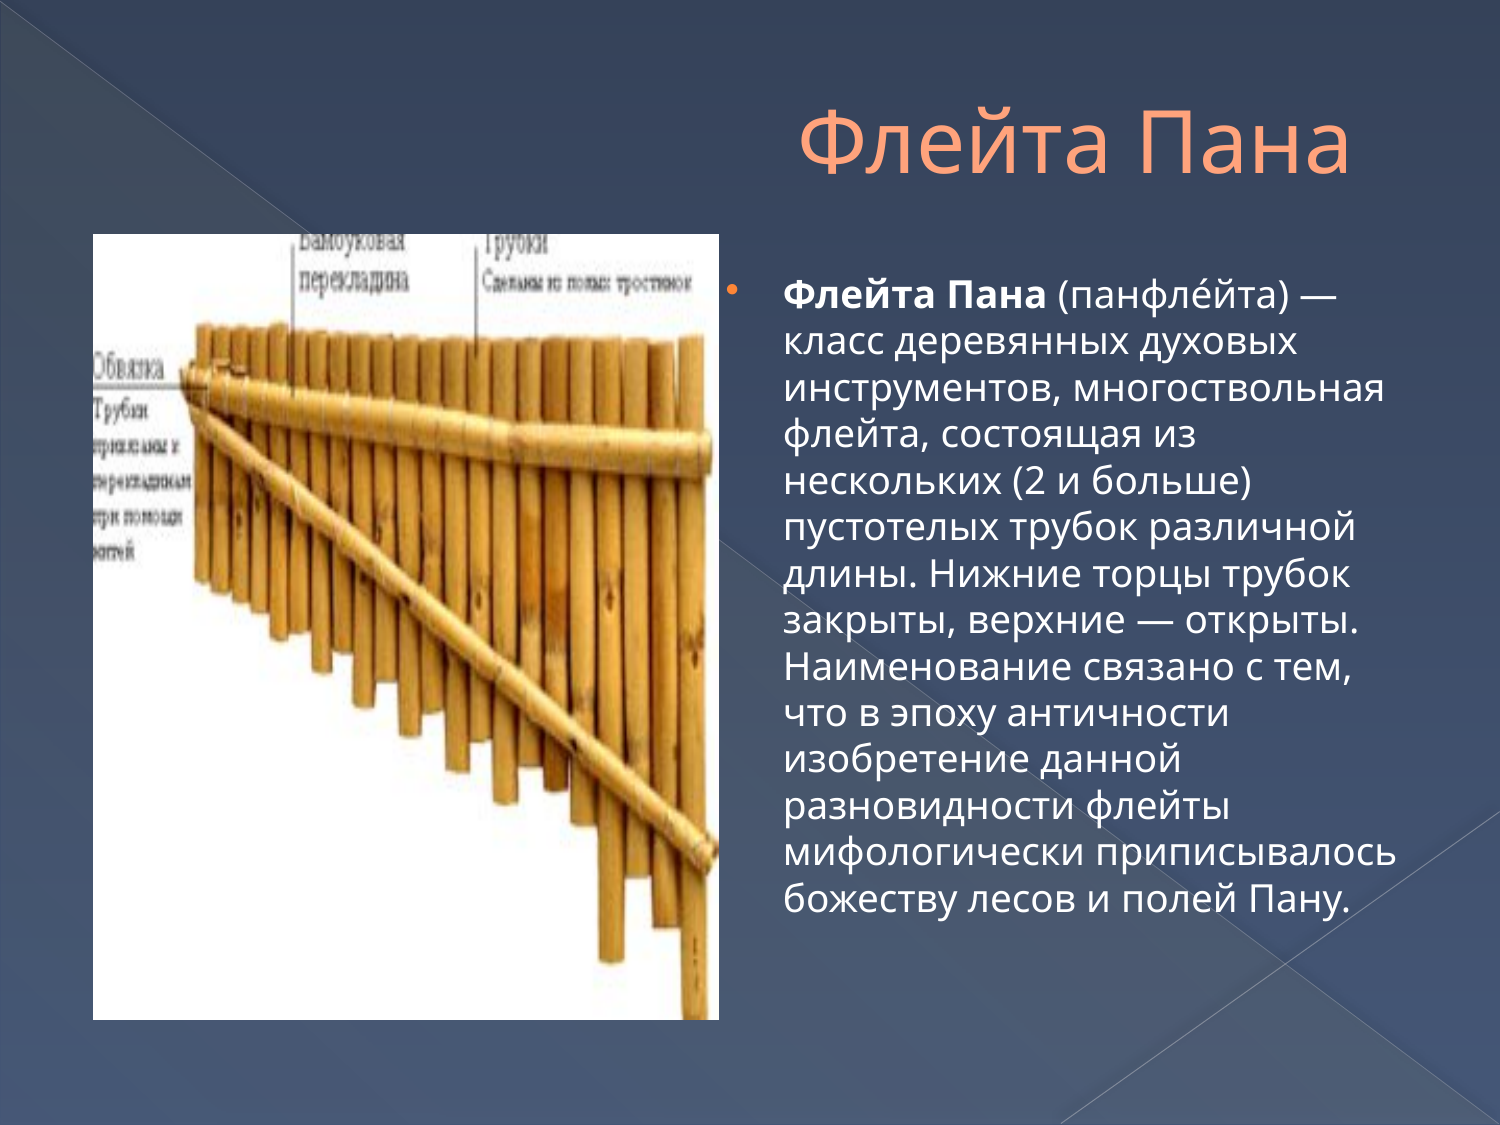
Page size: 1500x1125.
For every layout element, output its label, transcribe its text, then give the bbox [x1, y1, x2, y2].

picture [93, 234, 719, 1020]
list Флейта Пана (панфле́йта) — класс деревянных духовых инструментов, многоствольная флейта, состоящая из нескольких (2 и больше) пустотелых трубок различной длины. Нижние торцы трубок закрыты, верхние — открыты. Наименование связано с тем, что в эпоху античности изобретение данной разновидности флейты мифологически приписывалось божеству лесов и полей Пану. [723, 262, 1425, 1005]
title Флейта Пана [703, 45, 1425, 233]
